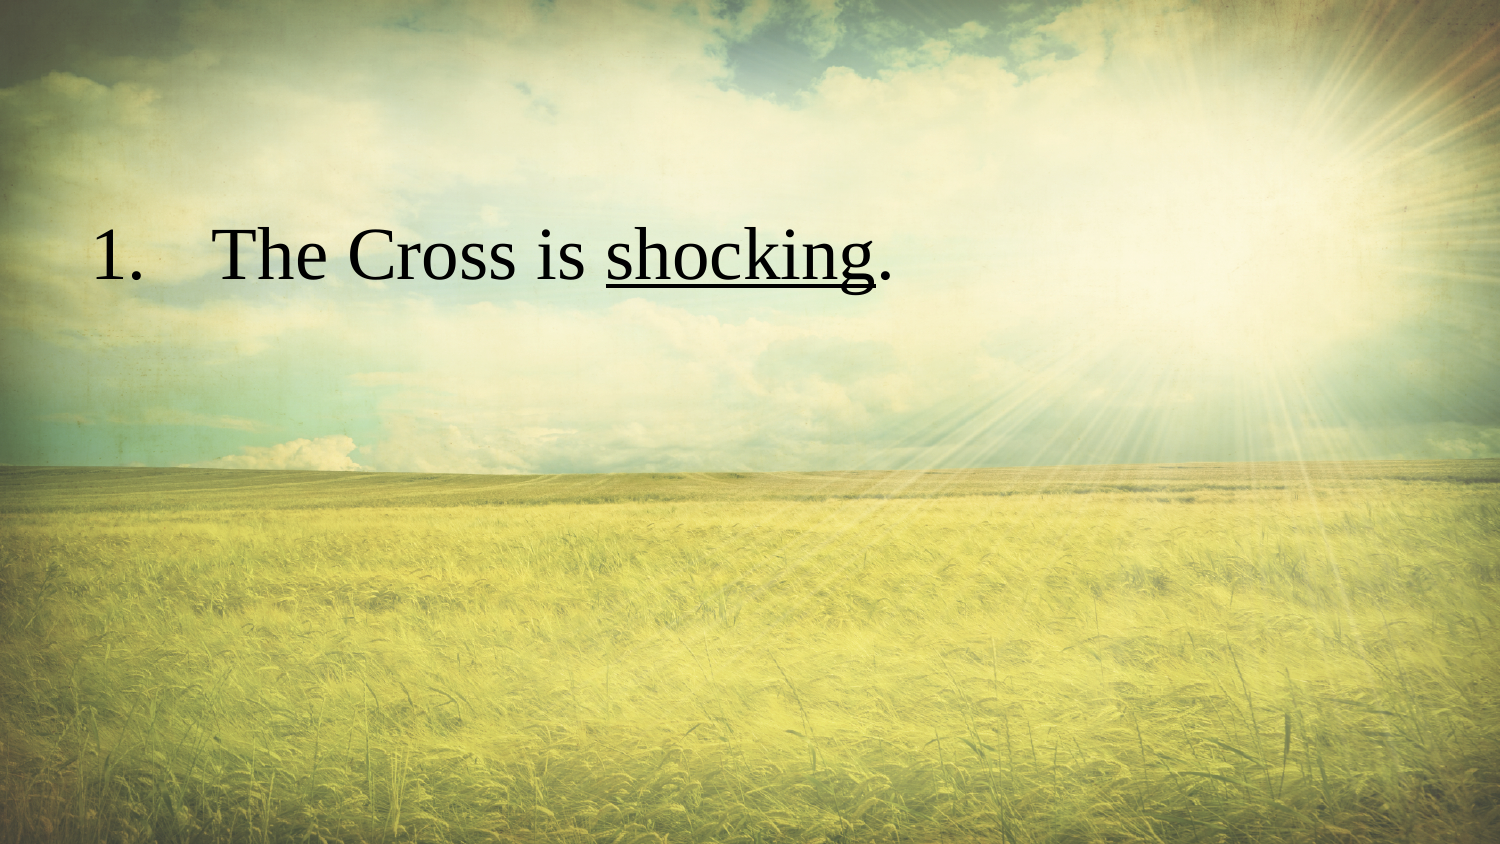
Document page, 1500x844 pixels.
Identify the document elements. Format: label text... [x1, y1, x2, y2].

list The Cross is shocking. [75, 196, 1425, 754]
